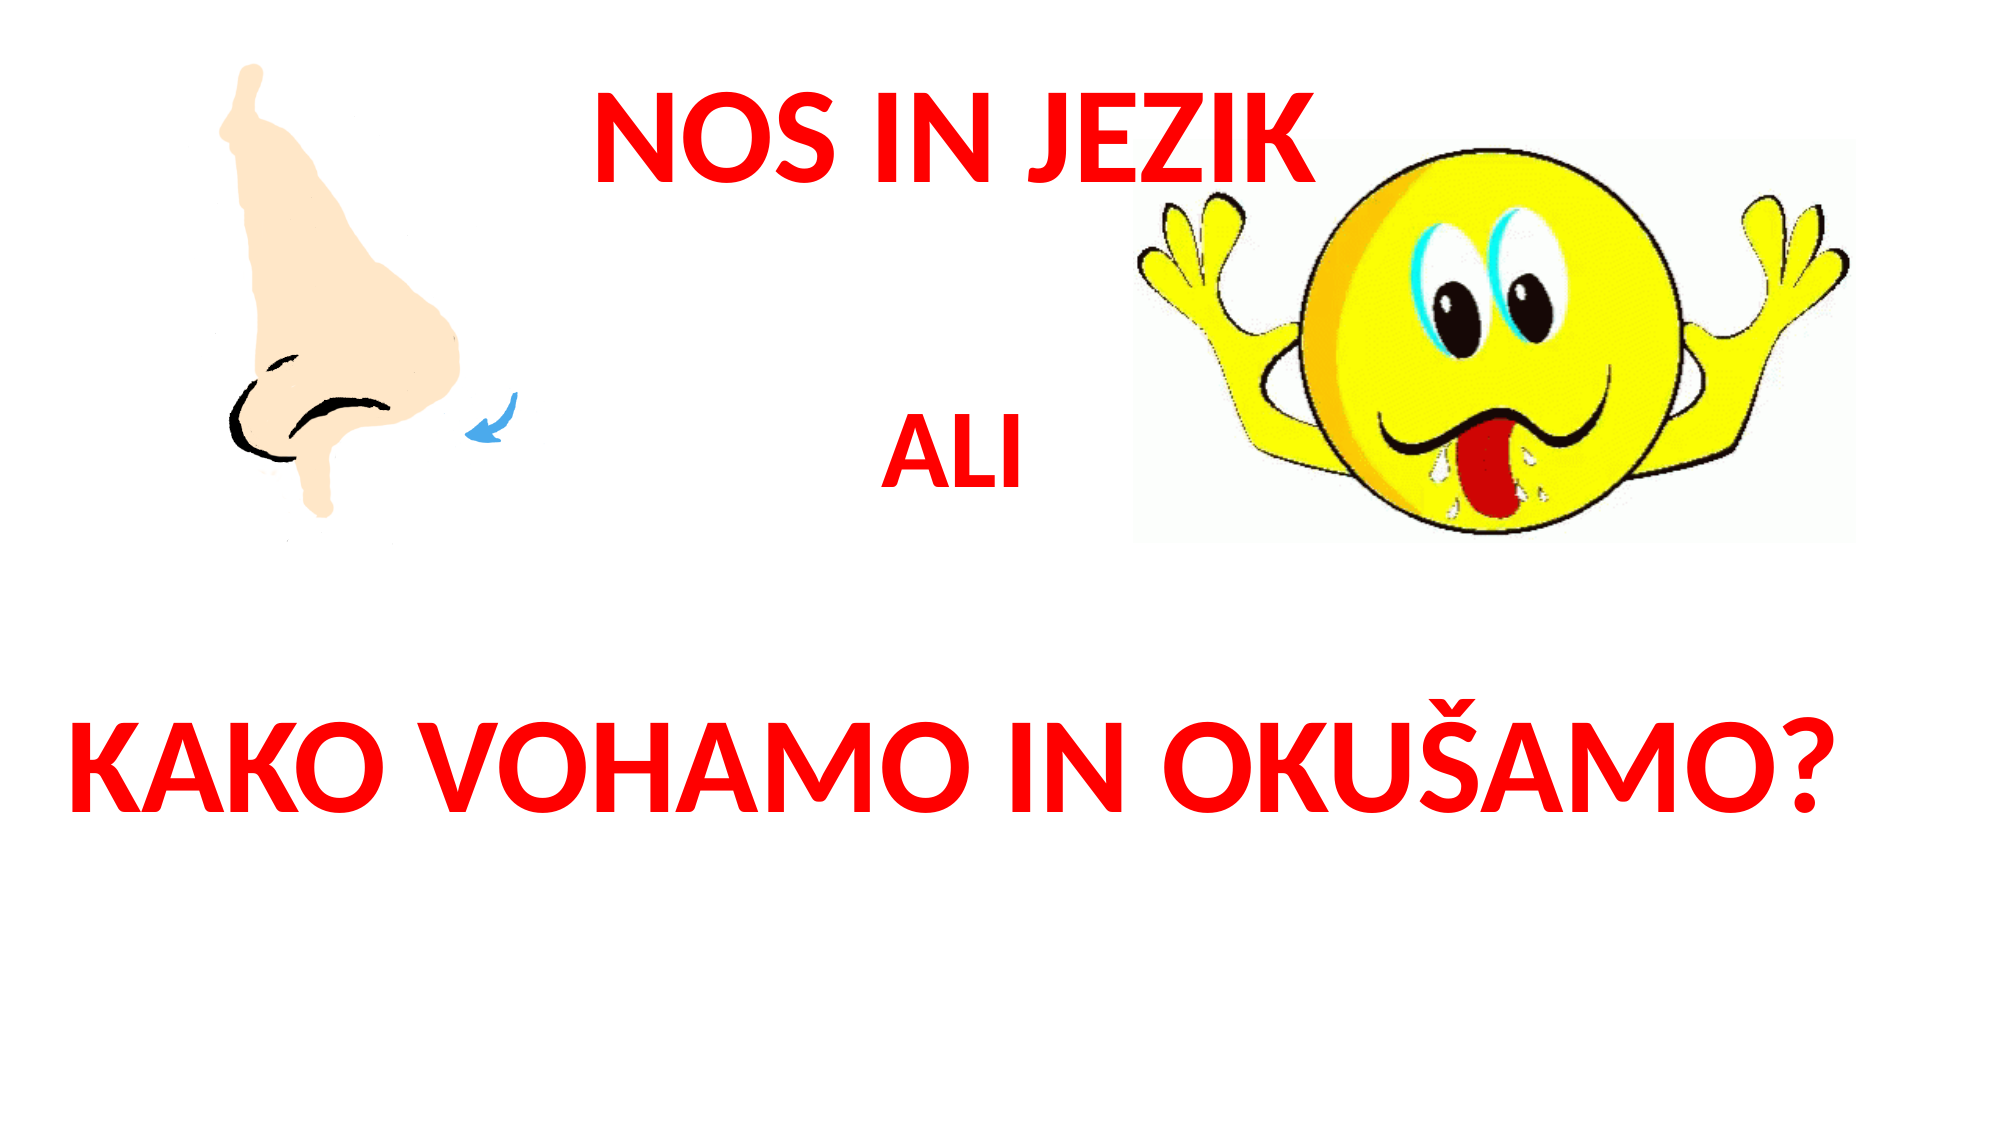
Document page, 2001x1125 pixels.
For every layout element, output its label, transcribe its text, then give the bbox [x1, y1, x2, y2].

picture [1133, 139, 1856, 543]
picture [37, 38, 567, 568]
text_box NOS IN JEZIK ALI KAKO VOHAMO IN OKUŠAMO? [46, 38, 1862, 848]
